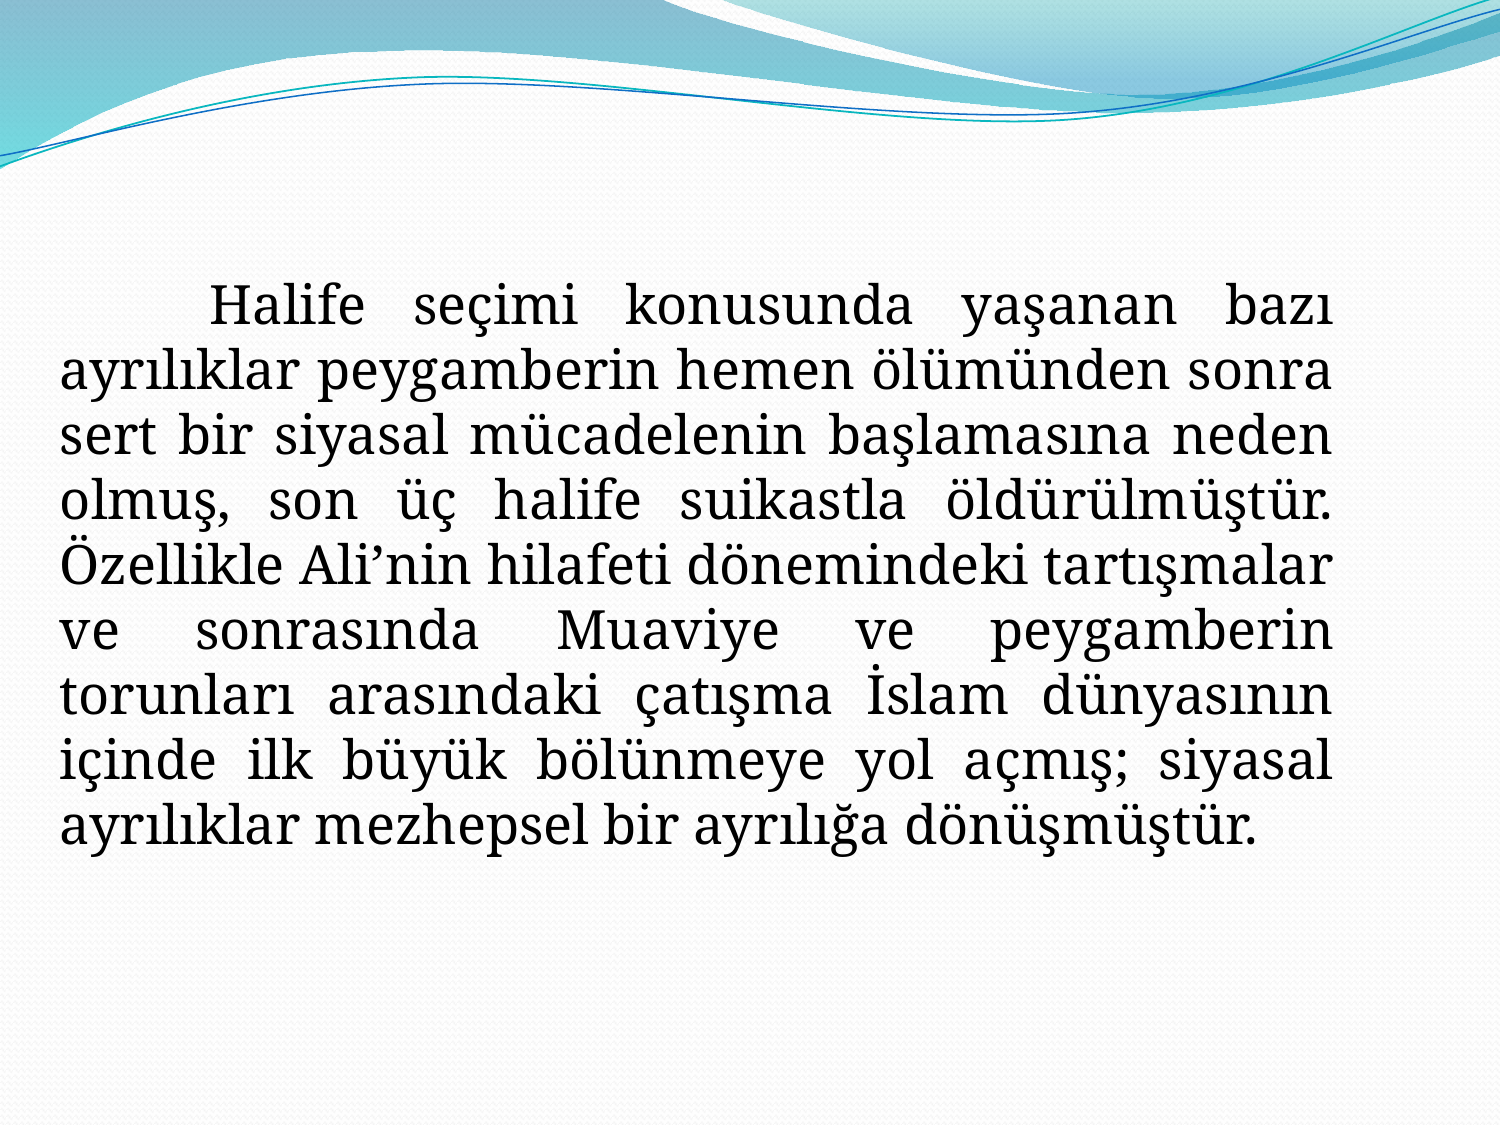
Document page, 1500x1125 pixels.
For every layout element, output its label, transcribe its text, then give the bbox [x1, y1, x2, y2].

list Halife seçimi konusunda yaşanan bazı ayrılıklar peygamberin hemen ölümünden sonra sert bir siyasal mücadelenin başlamasına neden olmuş, son üç halife suikastla öldürülmüştür. Özellikle Ali’nin hilafeti dönemindeki tartışmalar ve sonrasında Muaviye ve peygamberin torunları arasındaki çatışma İslam dünyasının içinde ilk büyük bölünmeye yol açmış; siyasal ayrılıklar mezhepsel bir ayrılığa dönüşmüştür. [0, 262, 1350, 1005]
